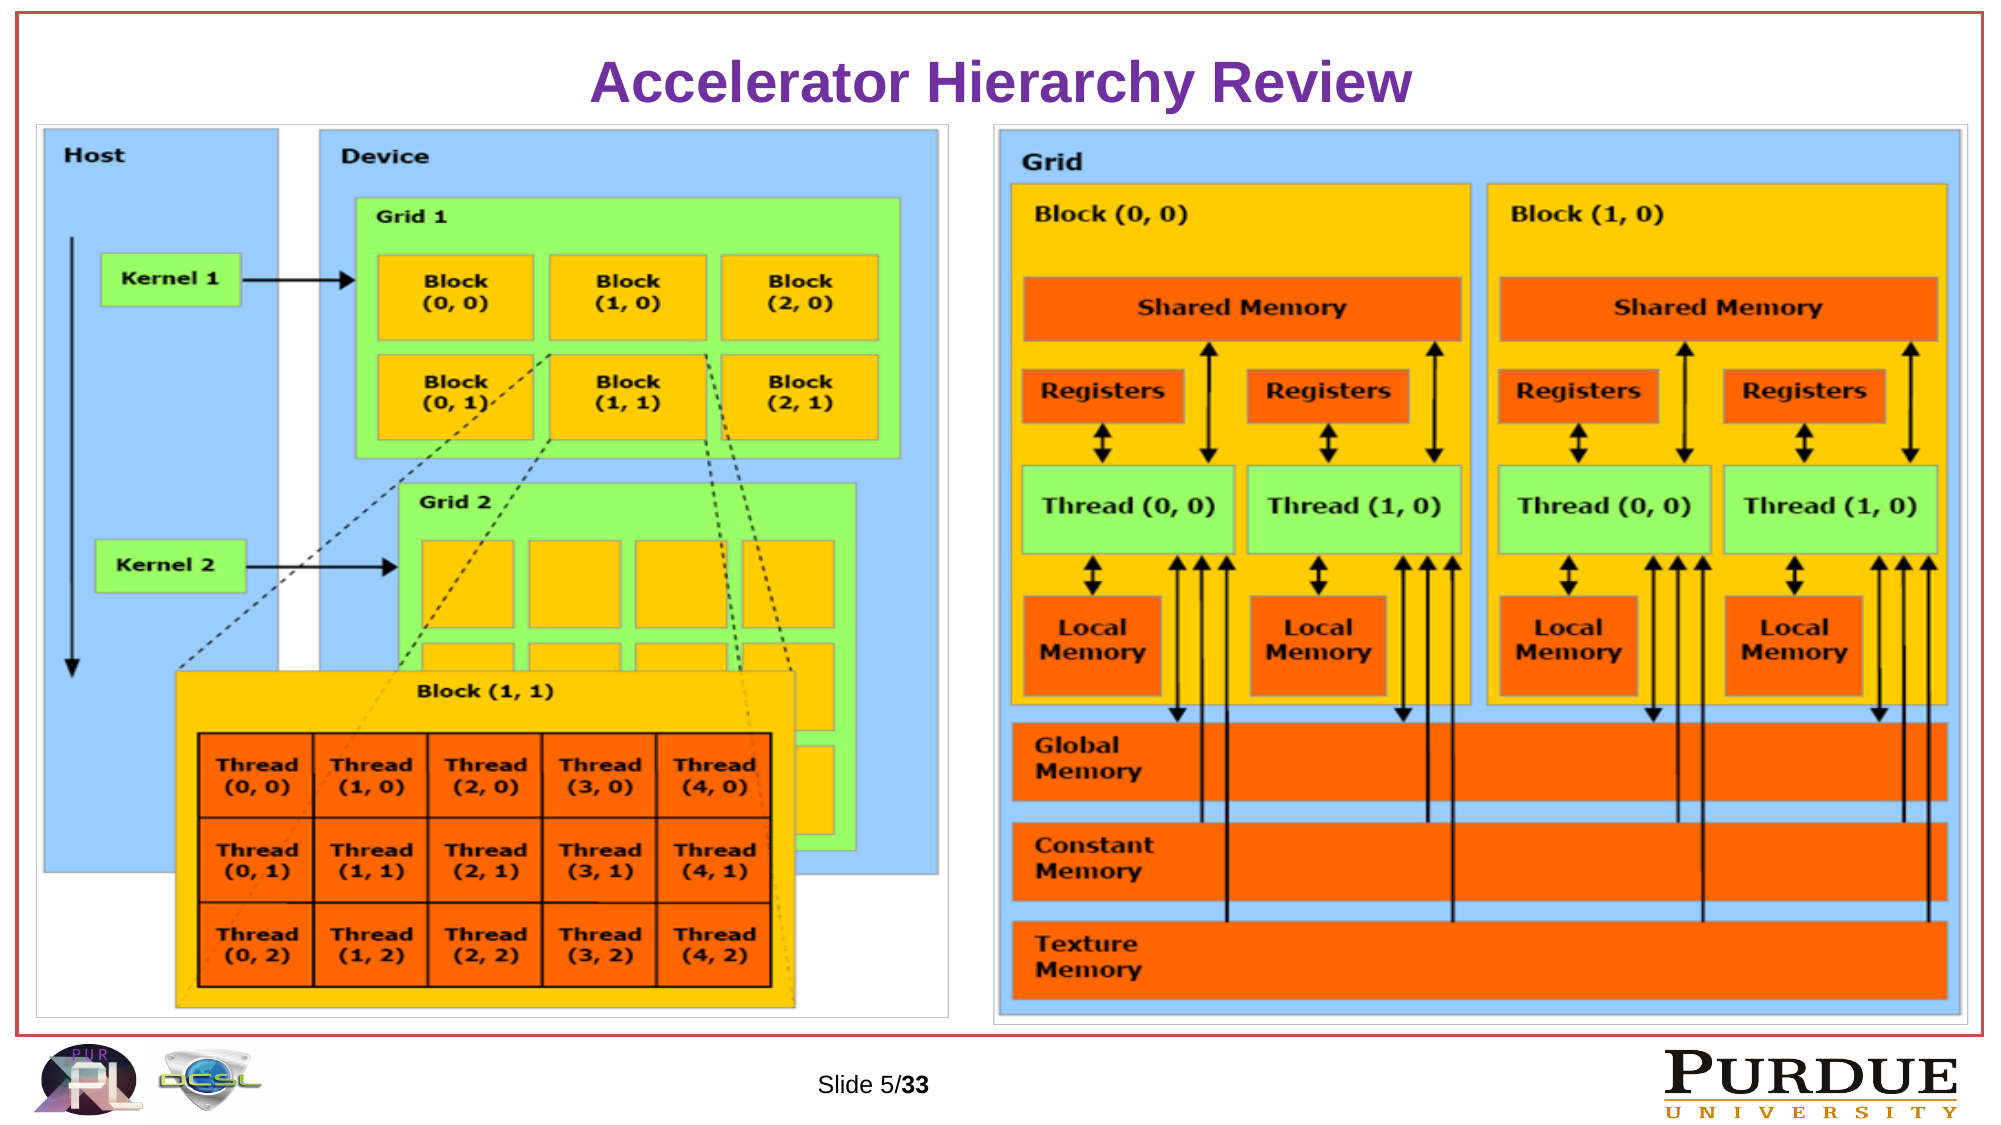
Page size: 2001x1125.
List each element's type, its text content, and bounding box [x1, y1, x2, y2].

picture [30, 1037, 275, 1125]
picture [1646, 1042, 1977, 1125]
text_box Accelerator Hierarchy Review [285, 35, 1718, 119]
picture [35, 122, 1970, 1027]
